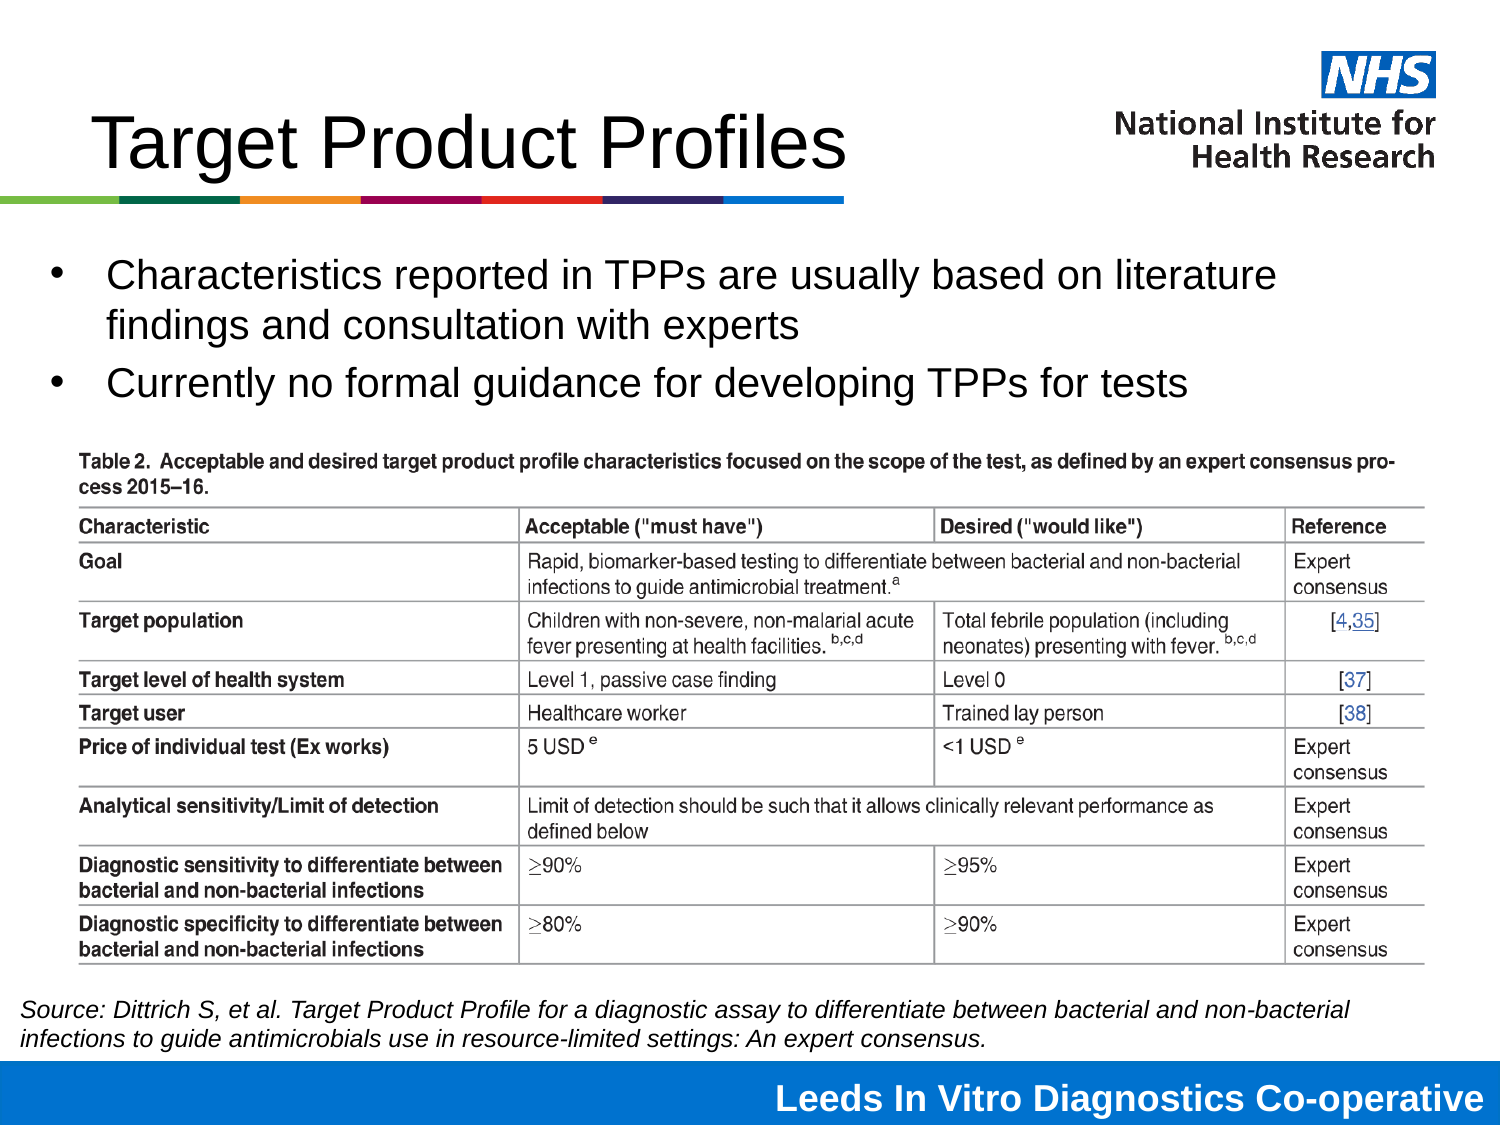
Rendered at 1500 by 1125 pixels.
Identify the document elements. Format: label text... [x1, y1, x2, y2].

text_box Source: Dittrich S, et al. Target Product Profile for a diagnostic assay to differentiate between bacterial and non-bacterial infections to guide antimicrobials use in resource-limited settings: An expert consensus. [5, 985, 1434, 1061]
text_box Characteristics reported in TPPs are usually based on literature findings and consultation with experts Currently no formal guidance for developing TPPs for tests [34, 240, 1394, 897]
picture [1426, 51, 1436, 168]
title Target Product Profiles [74, 44, 1426, 233]
picture [0, 196, 74, 204]
picture [71, 444, 1450, 975]
text_box [29, 255, 1437, 1024]
